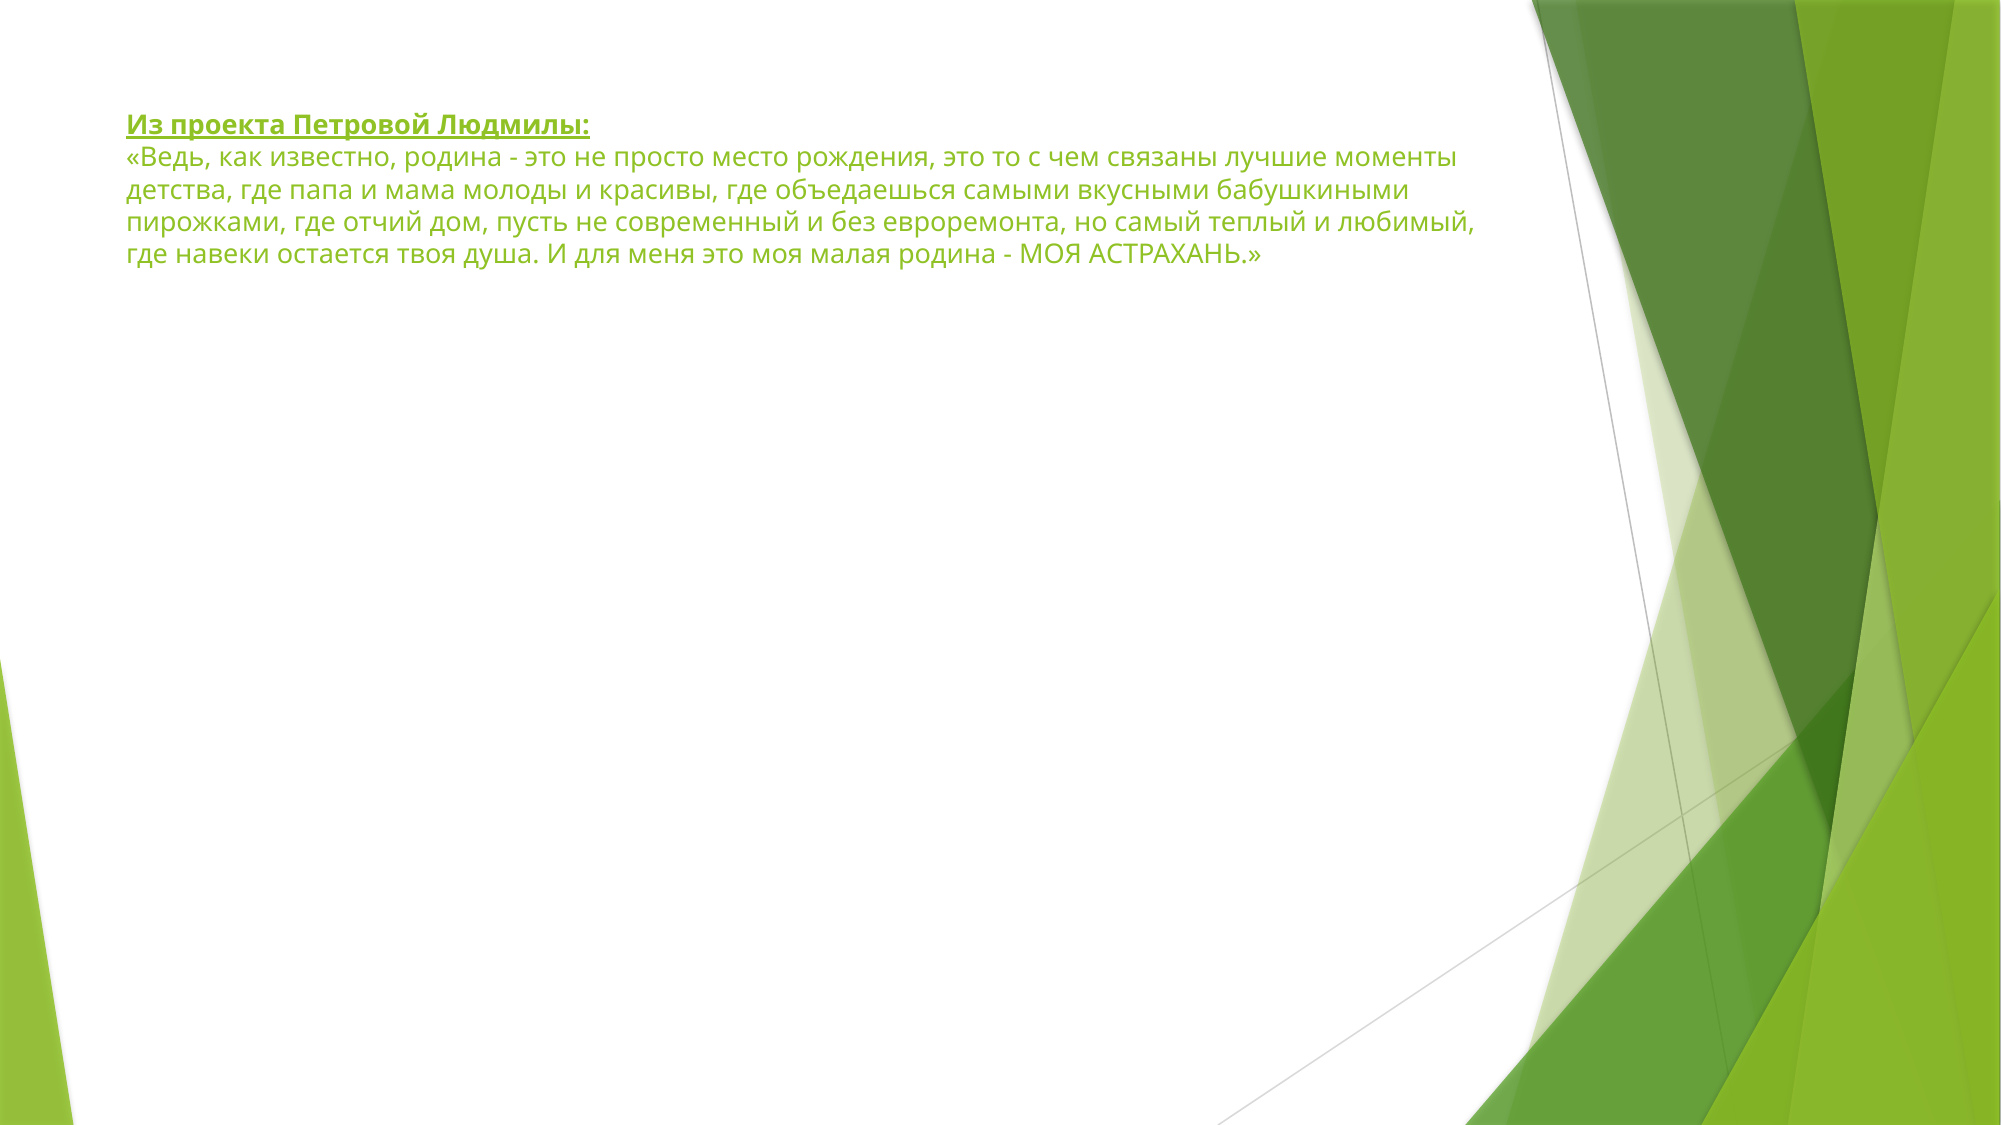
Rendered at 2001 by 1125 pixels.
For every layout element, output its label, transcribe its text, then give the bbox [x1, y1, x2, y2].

title Из проекта Петровой Людмилы: «Ведь, как известно, родина - это не просто место рождения, это то с чем связаны лучшие моменты детства, где папа и мама молоды и красивы, где объедаешься самыми вкусными бабушкиными пирожками, где отчий дом, пусть не современный и без евроремонта, но самый теплый и любимый, где навеки остается твоя душа. И для меня это моя малая родина - МОЯ АСТРАХАНЬ.» [111, 99, 1522, 317]
